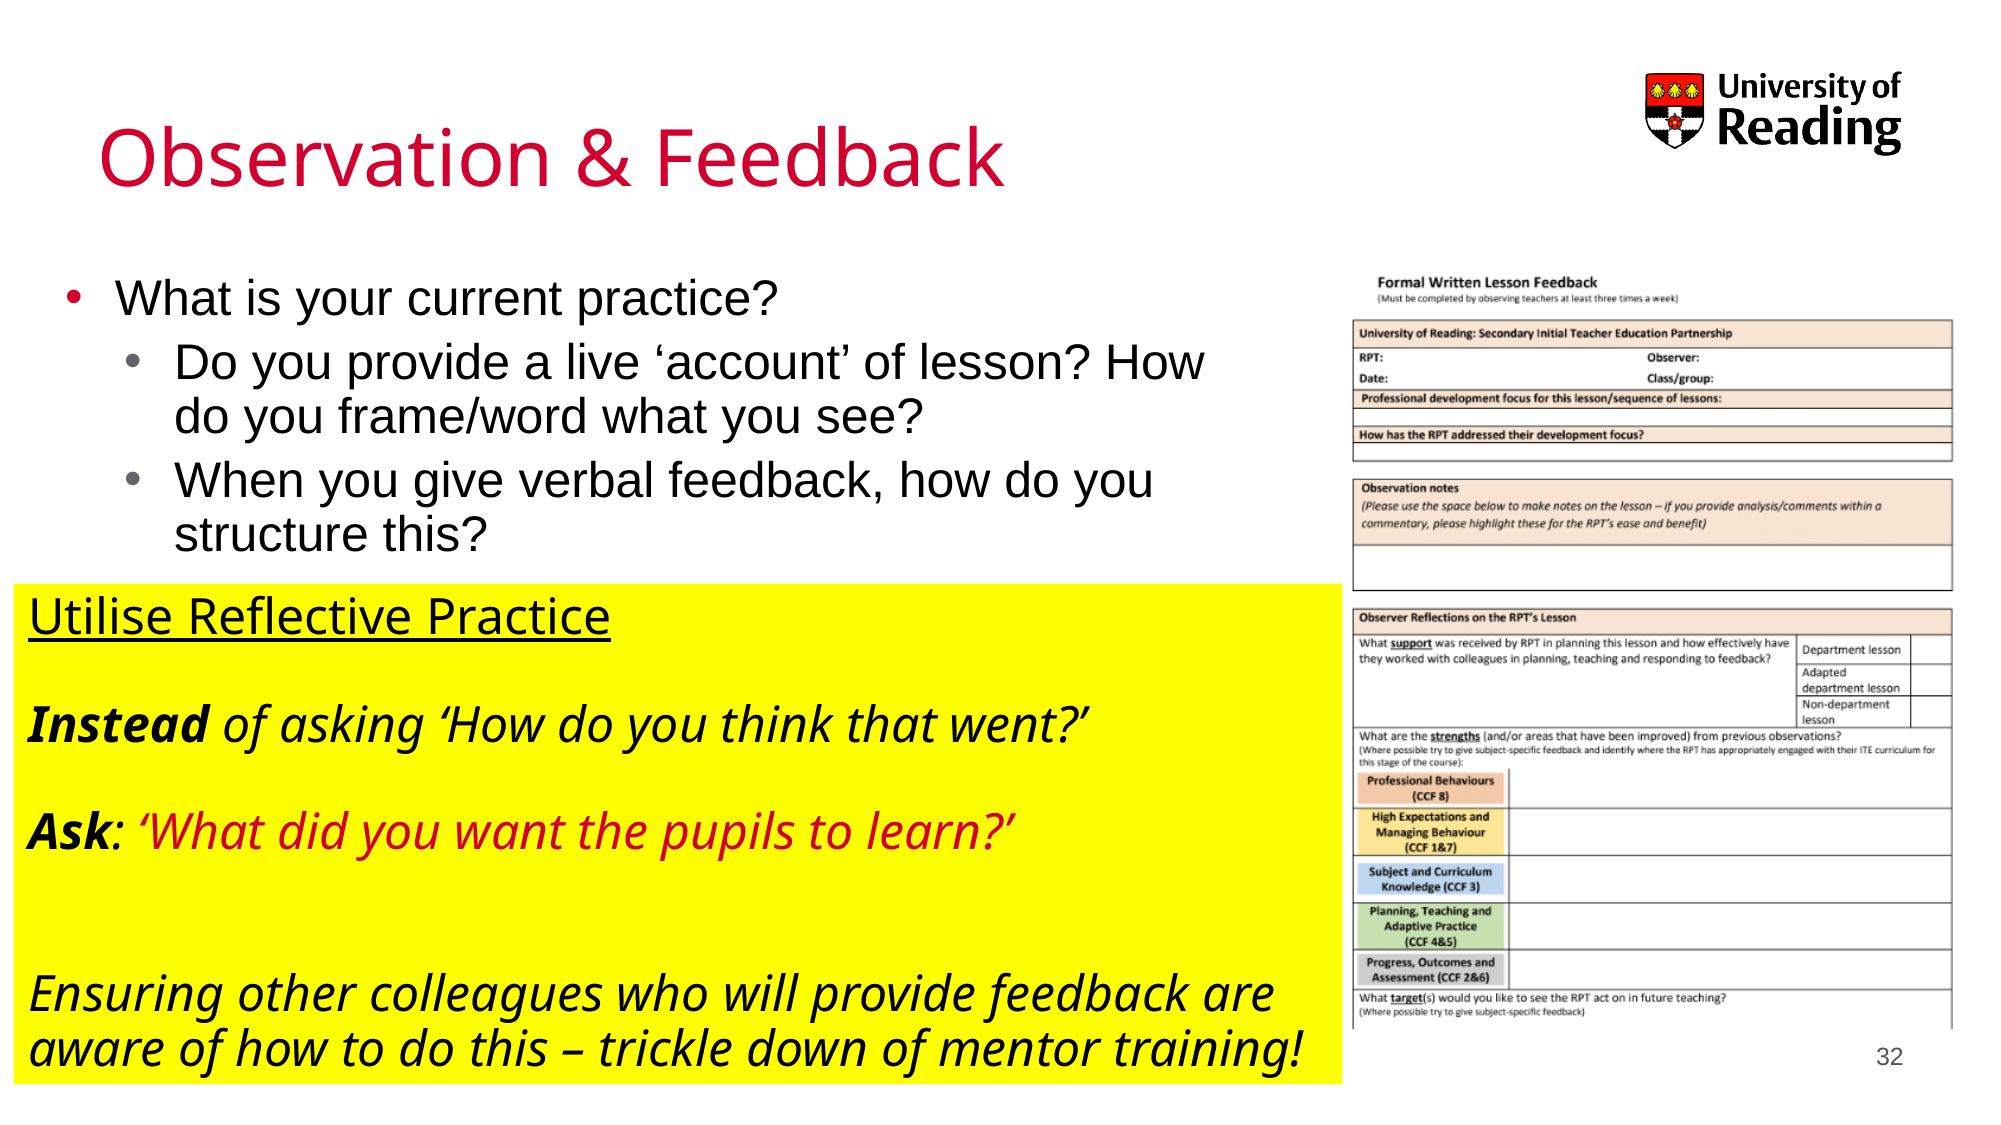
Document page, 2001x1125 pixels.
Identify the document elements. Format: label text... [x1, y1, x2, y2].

title Observation & Feedback [97, 66, 1909, 203]
text_box Utilise Reflective Practice Instead of asking ‘How do you think that went?’ Ask: ‘What did you want the pupils to learn?’ Ensuring other colleagues who will provide feedback are aware of how to do this – trickle down of mentor training! [13, 583, 1343, 1085]
list What is your current practice? Do you provide a live ‘account’ of lesson? How do you frame/word what you see? When you give verbal feedback, how do you structure this? [55, 267, 1249, 583]
slide_number 32 [1756, 1040, 1904, 1083]
picture [1342, 266, 1960, 1030]
